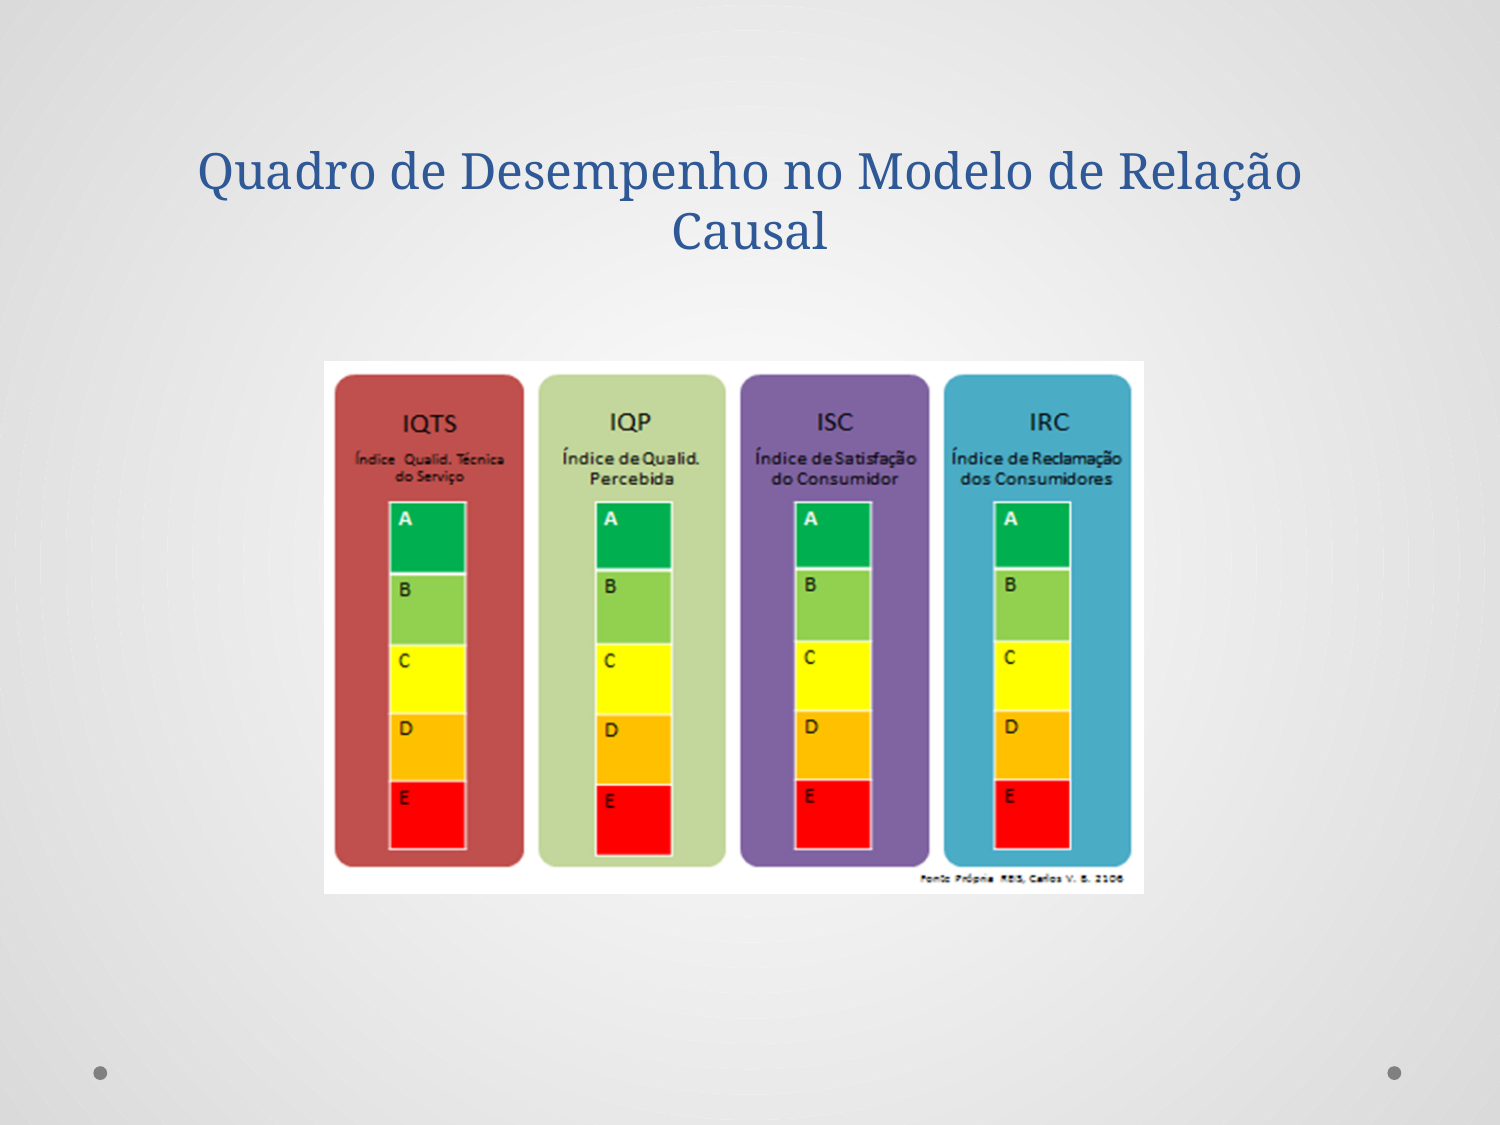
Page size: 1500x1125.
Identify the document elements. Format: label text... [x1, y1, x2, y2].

title Quadro de Desempenho no Modelo de Relação Causal [112, 99, 1388, 268]
picture [324, 361, 1144, 894]
